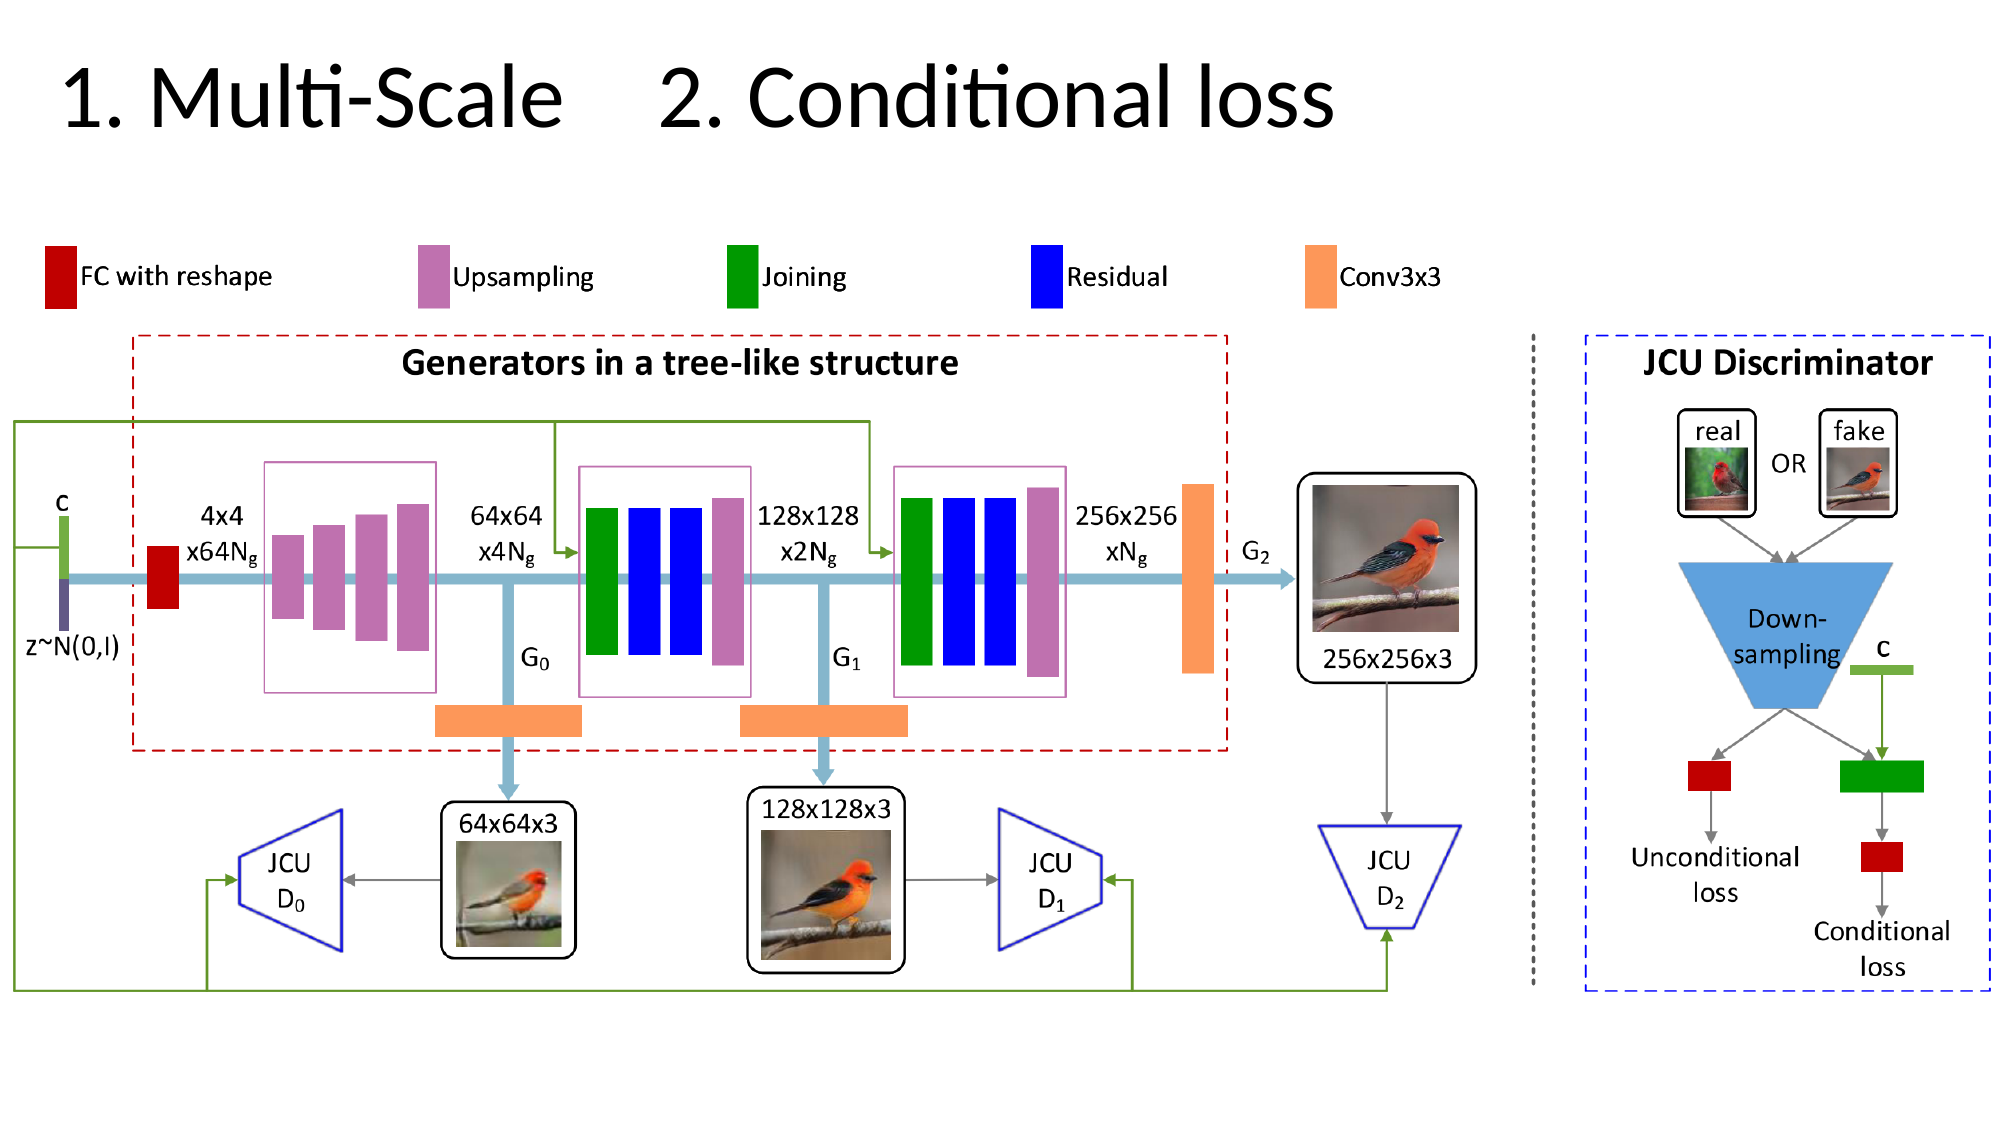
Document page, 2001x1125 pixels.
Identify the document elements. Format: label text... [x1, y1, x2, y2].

picture [0, 233, 2000, 1003]
title 1. Multi-Scale 2. Conditional loss [42, 25, 1958, 171]
